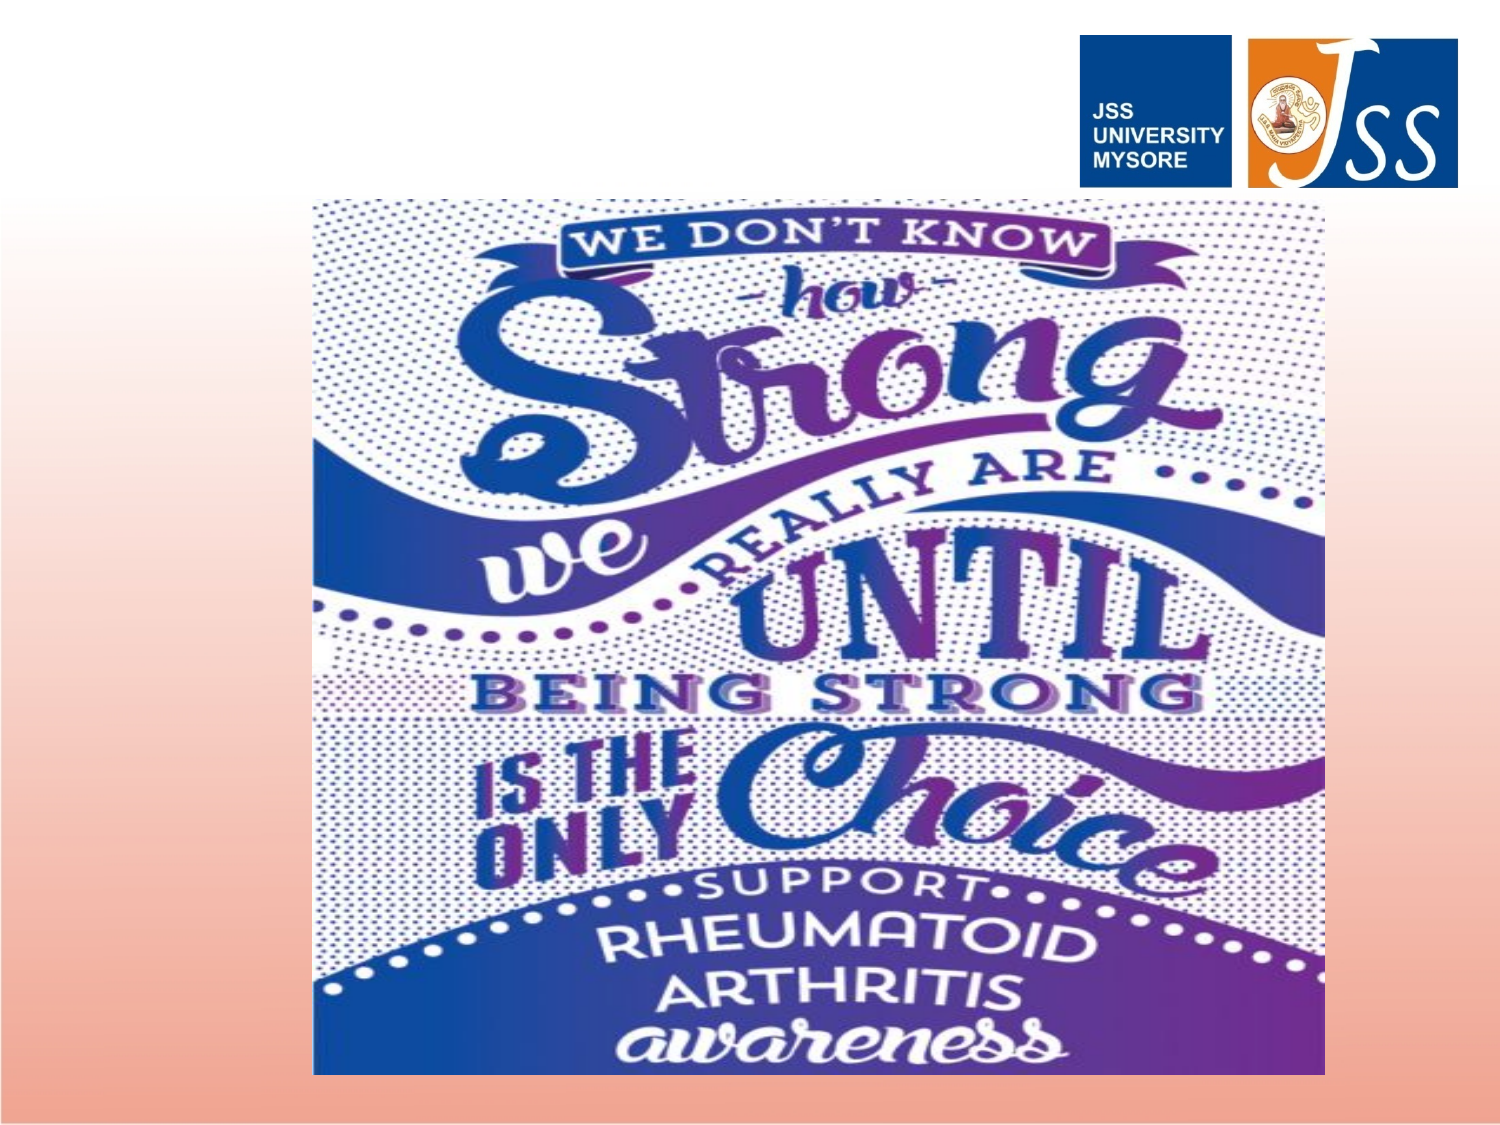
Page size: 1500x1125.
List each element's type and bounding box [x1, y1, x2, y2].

list [312, 199, 1326, 1075]
picture [0, 0, 1500, 1125]
